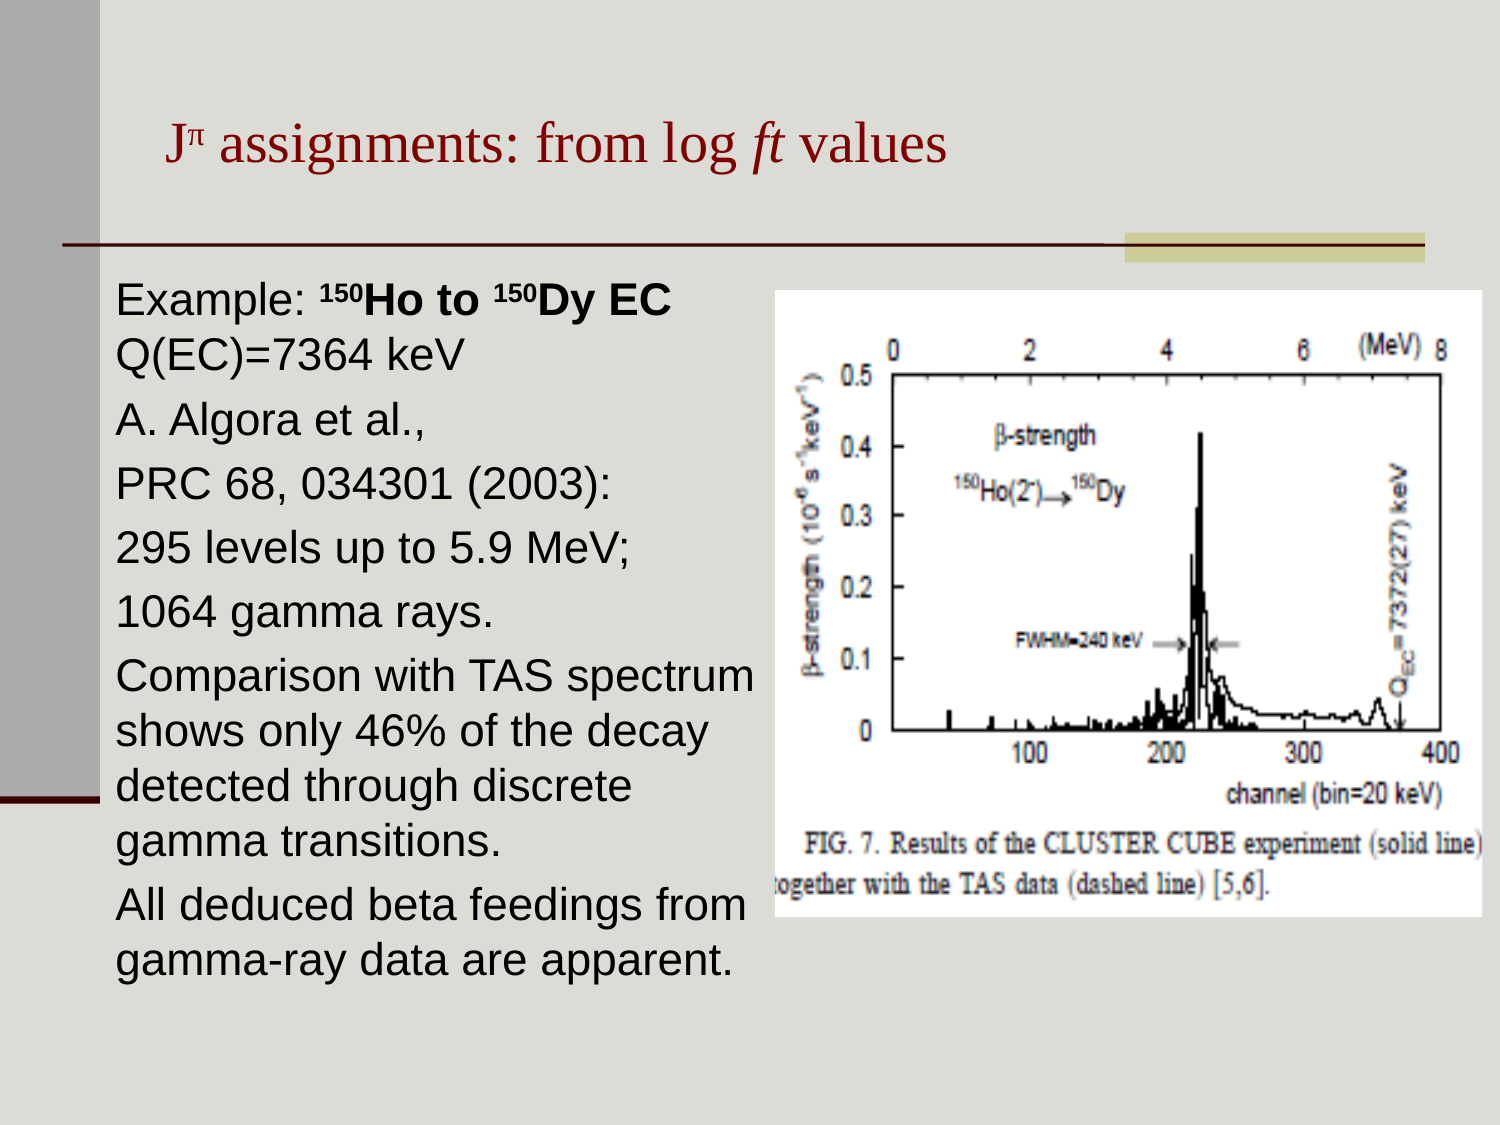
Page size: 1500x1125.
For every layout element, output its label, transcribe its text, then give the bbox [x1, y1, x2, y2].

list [774, 290, 1483, 918]
title Jπ assignments: from log ft values [150, 45, 1425, 234]
list Example: 150Ho to 150Dy EC Q(EC)=7364 keV A. Algora et al., PRC 68, 034301 (2003): 295 levels up to 5.9 MeV; 1064 gamma rays. Comparison with TAS spectrum shows only 46% of the decay detected through discrete gamma transitions. All deduced beta feedings from gamma-ray data are apparent. [100, 262, 775, 1006]
